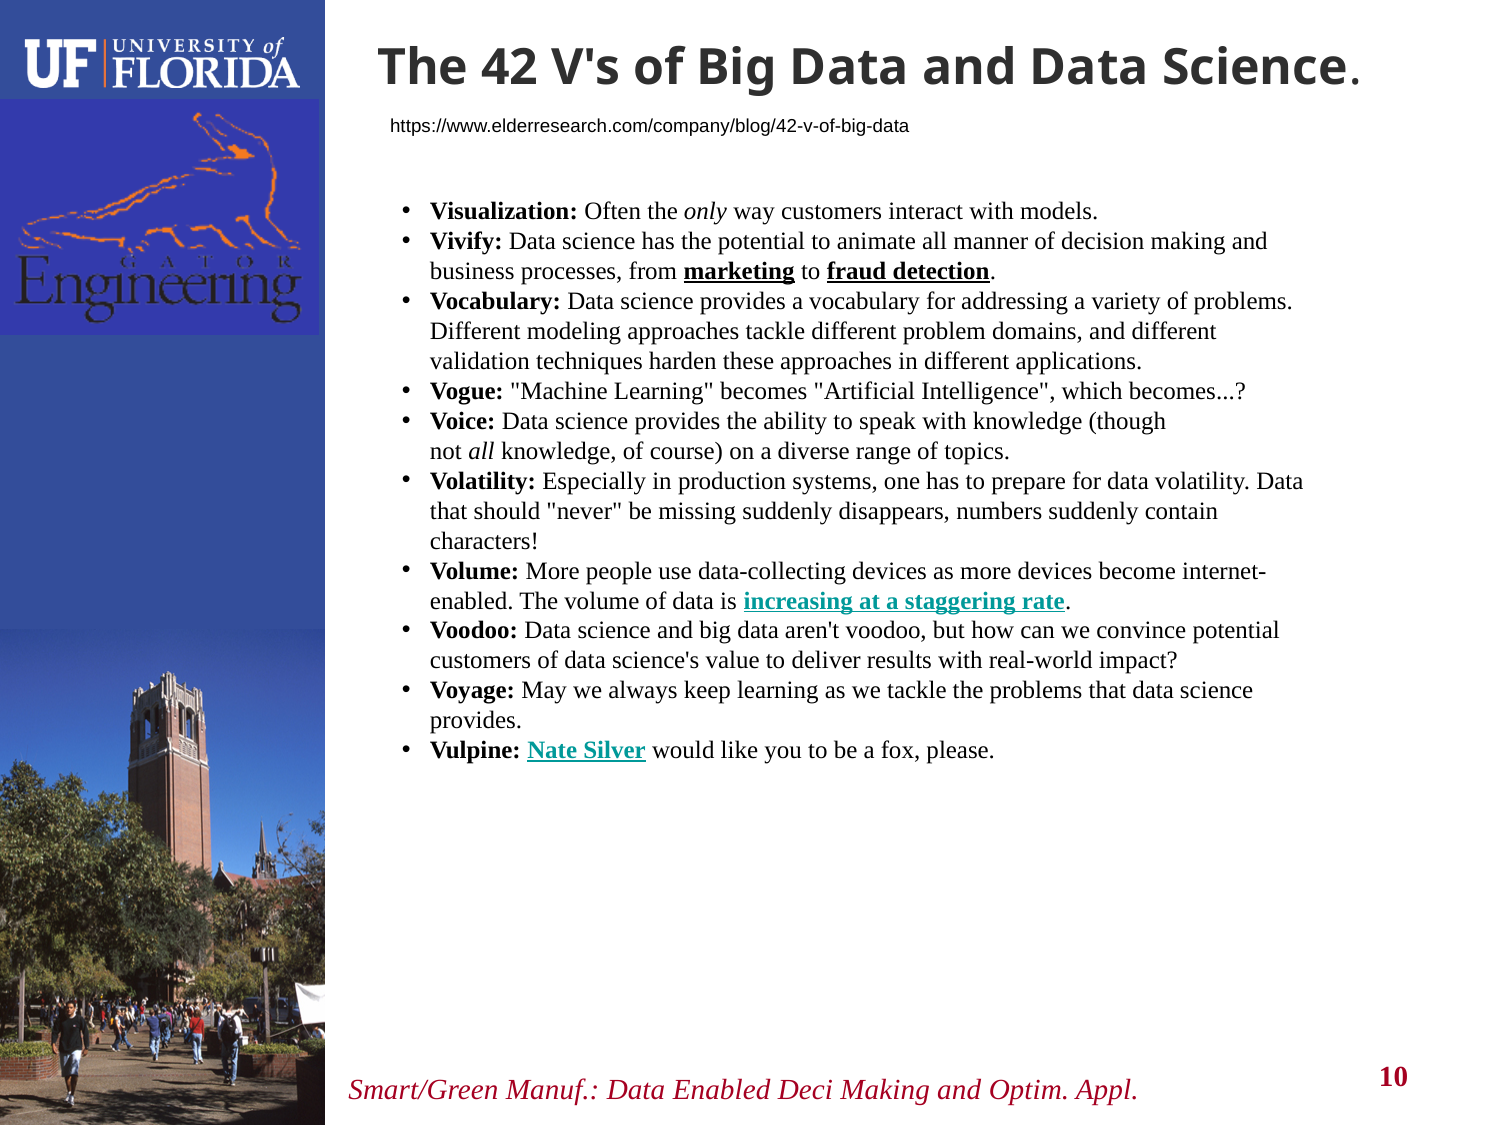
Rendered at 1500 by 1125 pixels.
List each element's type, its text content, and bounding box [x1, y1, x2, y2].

text_box https://www.elderresearch.com/company/blog/42-v-of-big-data [374, 106, 1500, 144]
text_box The 42 V's of Big Data and Data Science. [362, 27, 1500, 102]
footer Smart/Green Manuf.: Data Enabled Deci Making and Optim. Appl. [324, 1062, 1163, 1113]
picture [0, 629, 325, 1125]
picture [24, 37, 300, 88]
text_box Visualization: Often the only way customers interact with models. Vivify: Data science has the potential to animate all manner of decision making and business processes, from marketing to fraud detection. Vocabulary: Data science provides a vocabulary for addressing a variety of problems. Different modeling approaches tackle different problem domains, and different validation techniques harden these approaches in different applications. Vogue: "Machine Learning" becomes "Artificial Intelligence", which becomes...? Voice: Data science provides the ability to speak with knowledge (though not all knowledge, of course) on a diverse range of topics. Volatility: Especially in production systems, one has to prepare for data volatility. Data that should "never" be missing suddenly disappears, numbers suddenly contain characters! Volume: More people use data-collecting devices as more devices become internet-enabled. The volume of data is increasing at a staggering rate. Voodoo: Data science and big data aren't voodoo, but how can we convince potential customers of data science's value to deliver results with real-world impact? Voyage: May we always keep learning as we tackle the problems that data science provides. Vulpine: Nate Silver would like you to be a fox, please. [387, 187, 1325, 831]
picture [0, 99, 319, 335]
text_box 10 [1349, 1050, 1438, 1100]
